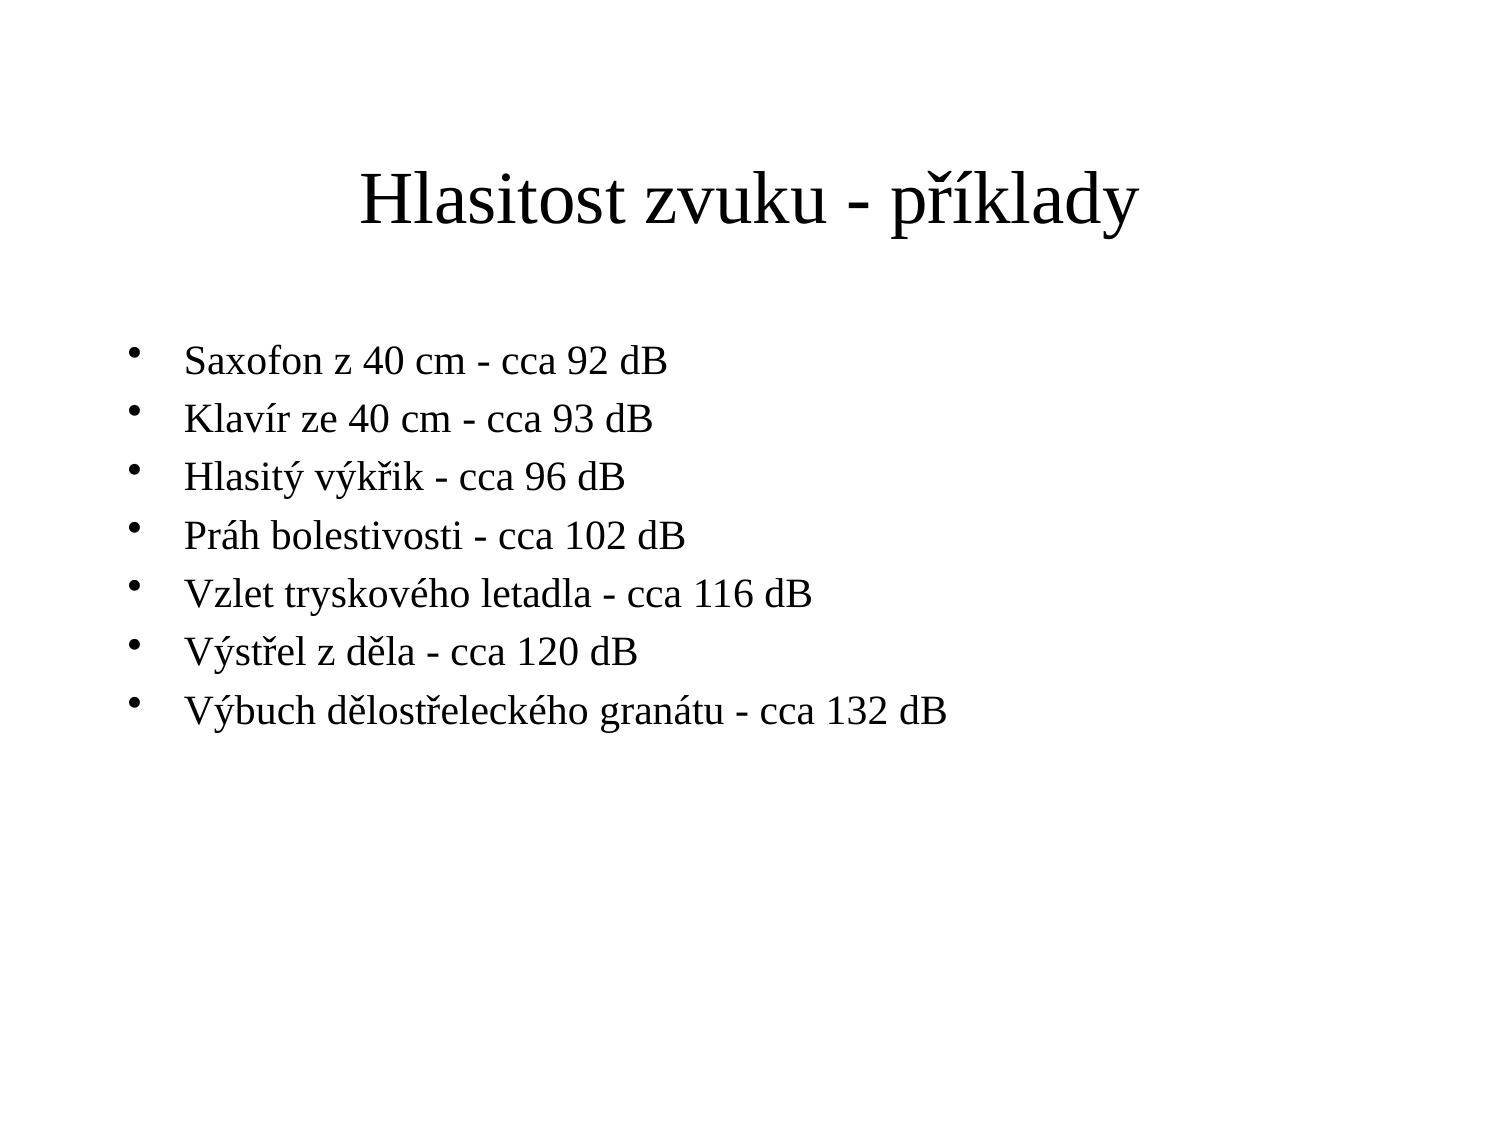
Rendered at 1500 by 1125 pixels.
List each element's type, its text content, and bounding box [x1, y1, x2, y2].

title Hlasitost zvuku - příklady [112, 99, 1388, 288]
list Saxofon z 40 cm - cca 92 dB Klavír ze 40 cm - cca 93 dB Hlasitý výkřik - cca 96 dB Práh bolestivosti - cca 102 dB Vzlet tryskového letadla - cca 116 dB Výstřel z děla - cca 120 dB Výbuch dělostřeleckého granátu - cca 132 dB [112, 324, 1388, 1000]
